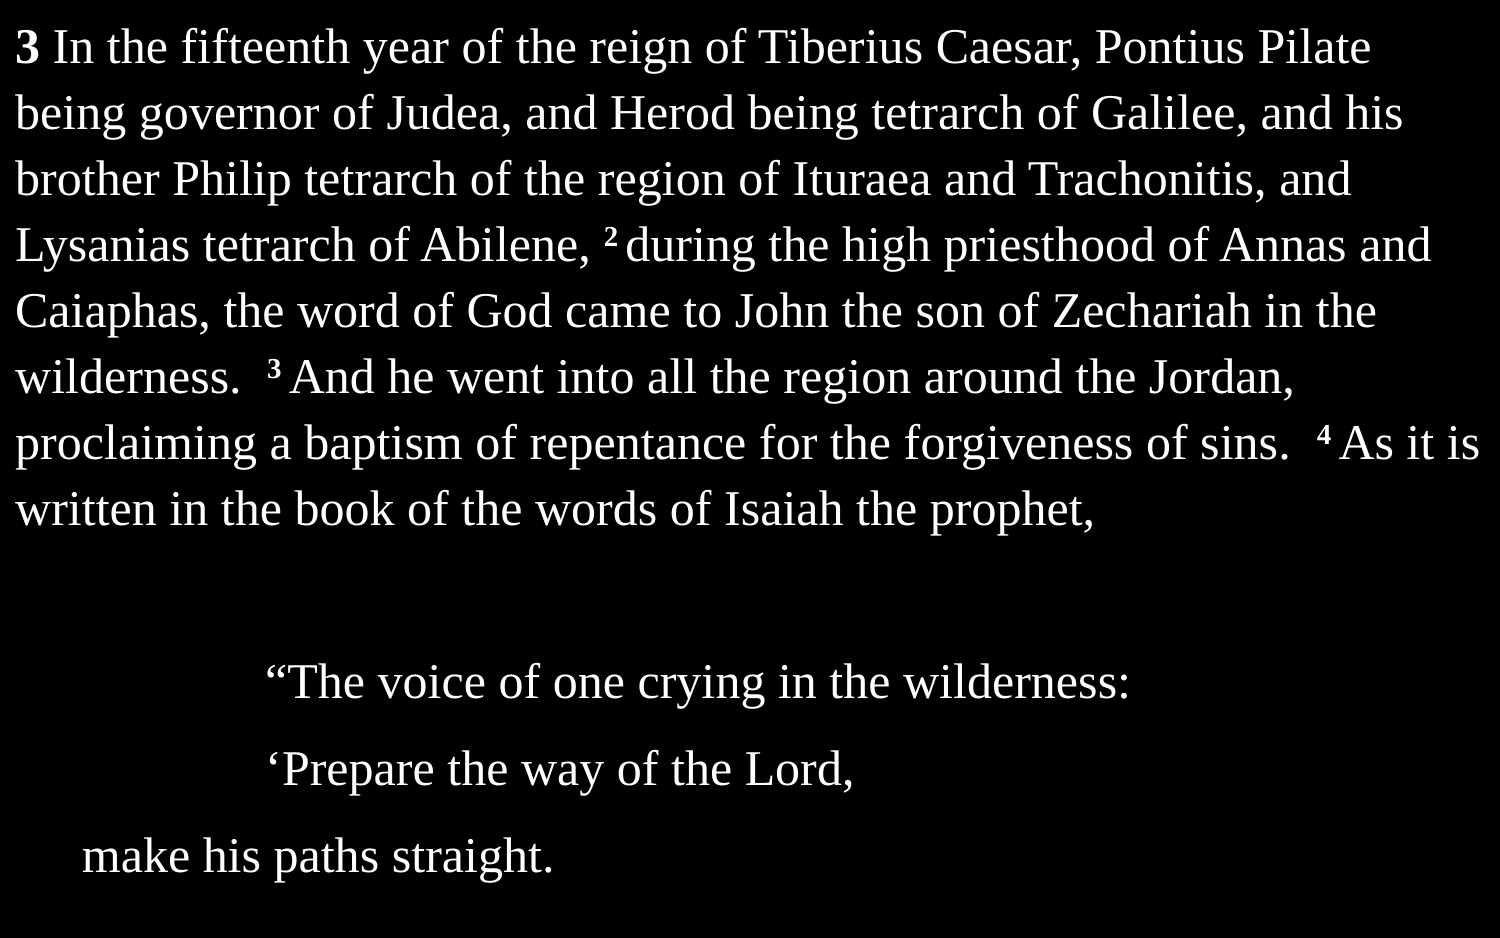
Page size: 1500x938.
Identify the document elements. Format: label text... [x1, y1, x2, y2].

text_box 3 In the fifteenth year of the reign of Tiberius Caesar, Pontius Pilate being governor of Judea, and Herod being tetrarch of Galilee, and his brother Philip tetrarch of the region of Ituraea and Trachonitis, and Lysanias tetrarch of Abilene, 2 during the high priesthood of Annas and Caiaphas, the word of God came to John the son of Zechariah in the wilderness. 3 And he went into all the region around the Jordan, proclaiming a baptism of repentance for the forgiveness of sins. 4 As it is written in the book of the words of Isaiah the prophet, “The voice of one crying in the wilderness: ‘Prepare the way of the Lord, make his paths straight. [0, 0, 1500, 890]
